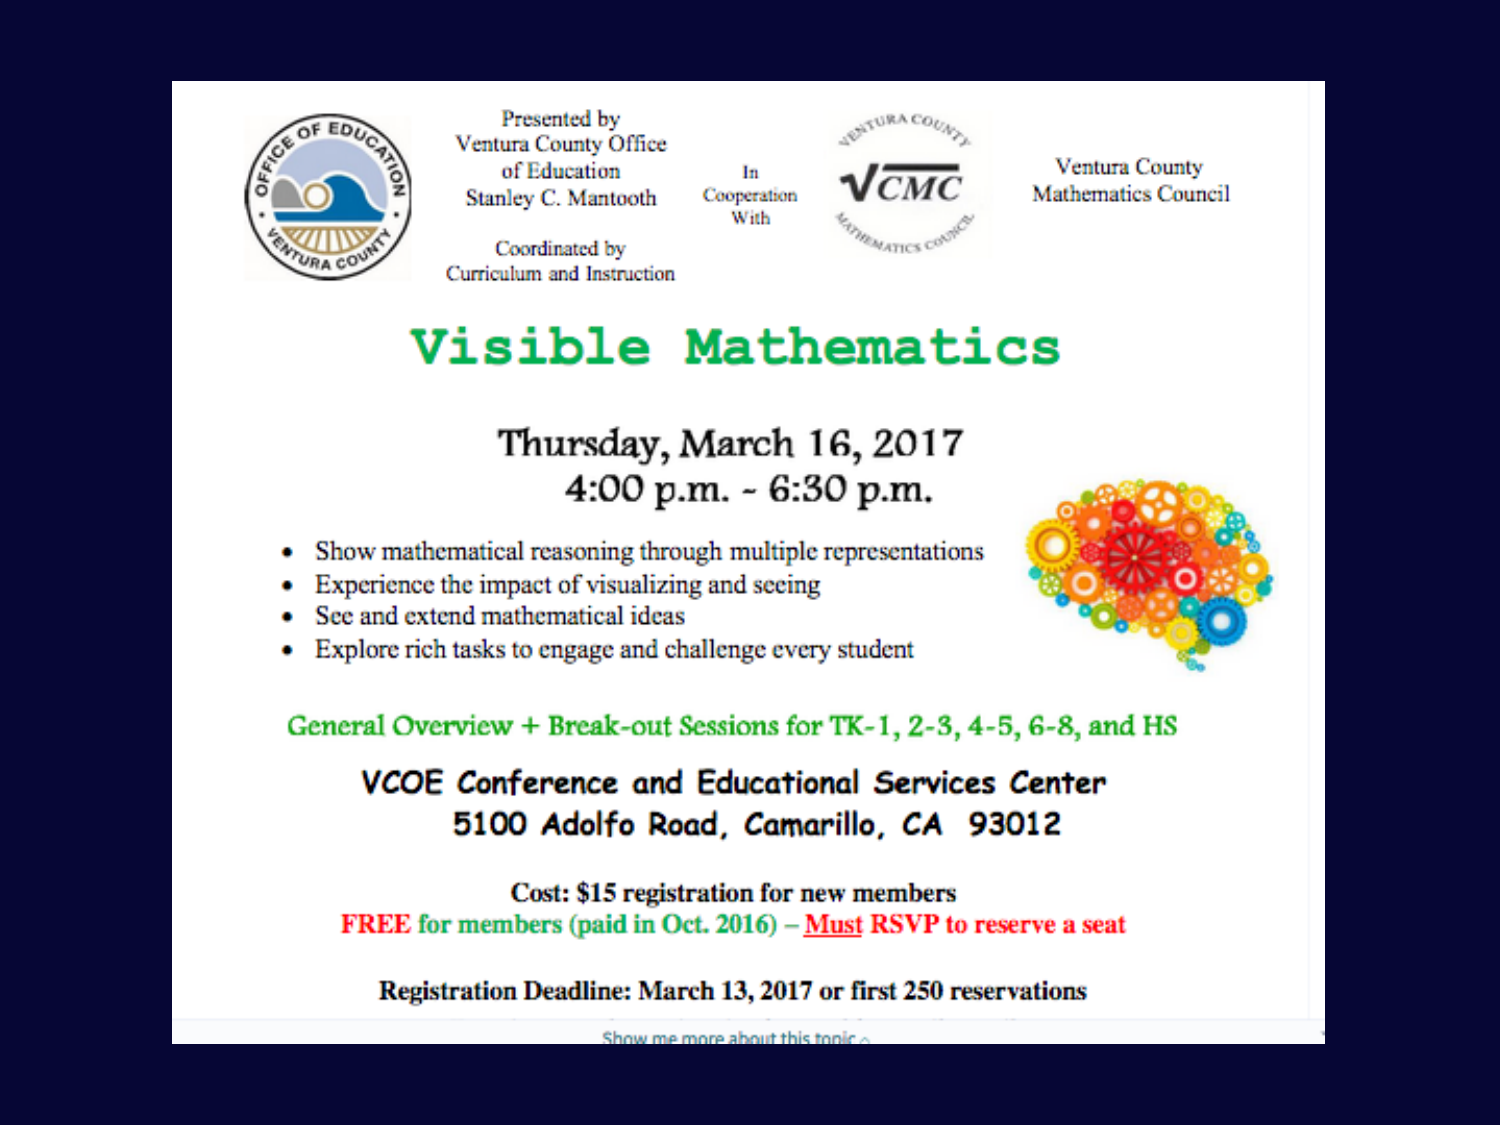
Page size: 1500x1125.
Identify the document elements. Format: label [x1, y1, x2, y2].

picture [172, 80, 1326, 1044]
